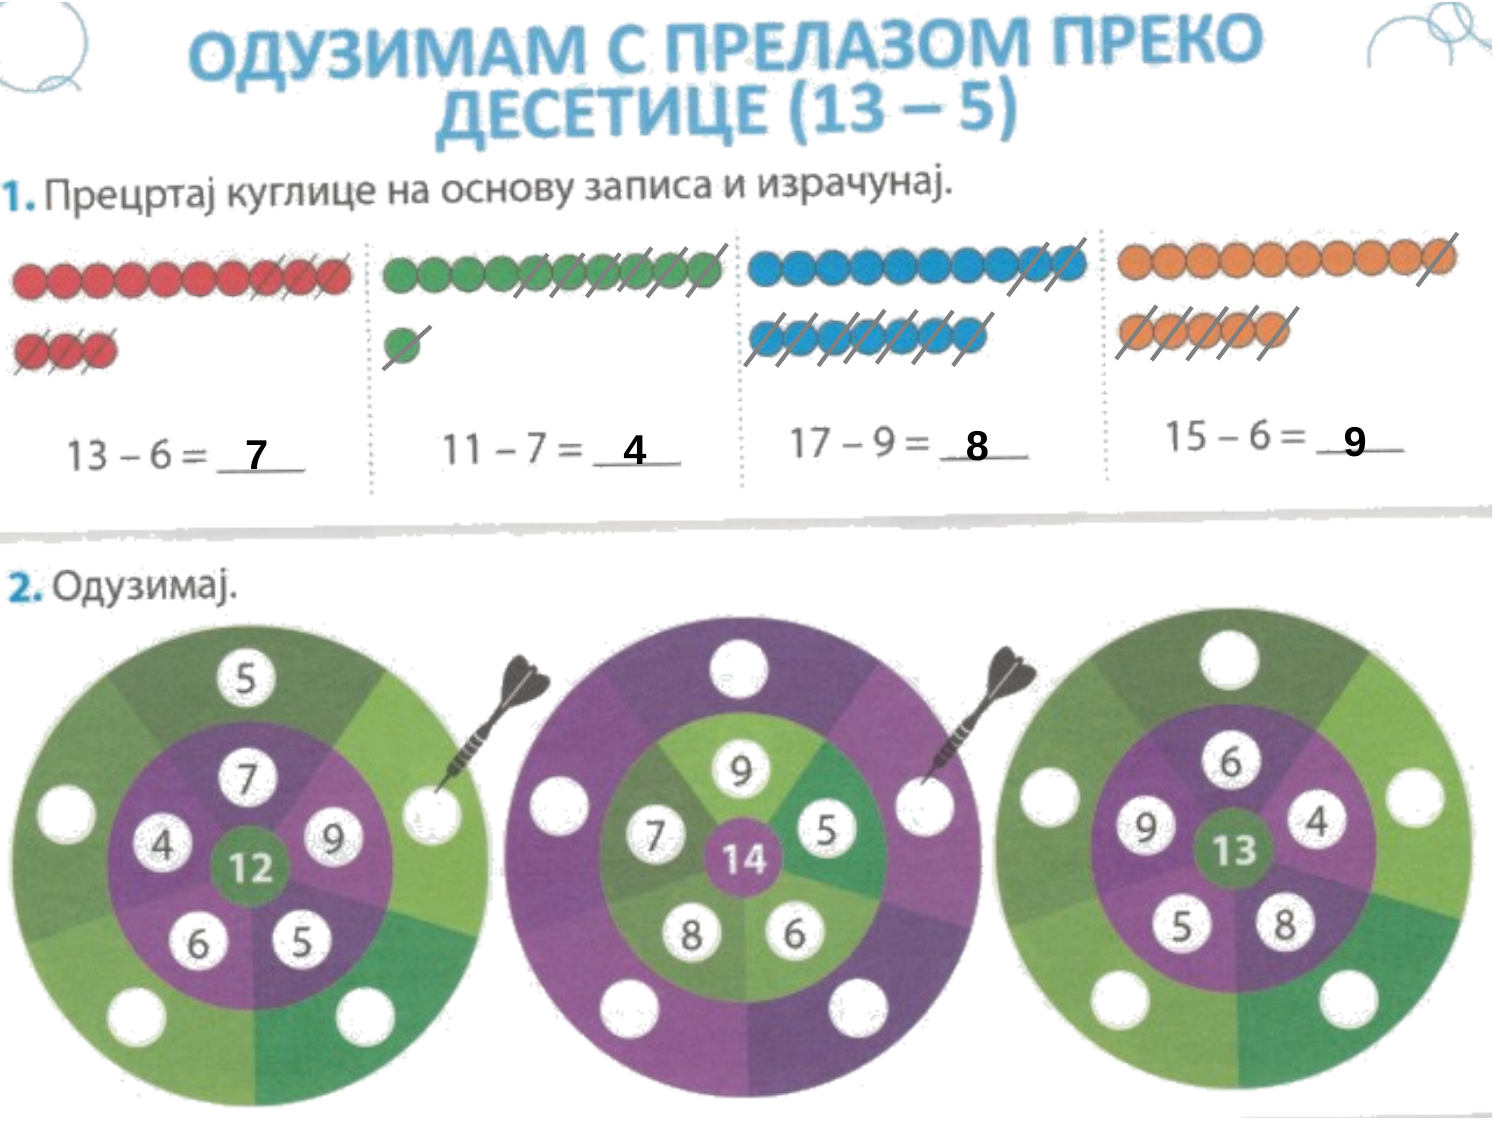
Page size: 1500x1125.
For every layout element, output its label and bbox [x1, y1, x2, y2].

picture [0, 2, 1493, 1118]
text_box [1193, 306, 1228, 361]
text_box [618, 247, 652, 292]
text_box [787, 313, 818, 367]
text_box [654, 247, 688, 298]
text_box [919, 310, 954, 365]
text_box [587, 253, 621, 298]
text_box [955, 312, 994, 366]
text_box [1158, 306, 1193, 361]
text_box [818, 312, 859, 367]
text_box [744, 312, 786, 367]
text_box [1226, 305, 1259, 360]
text_box [686, 243, 728, 298]
text_box [844, 309, 886, 364]
text_box [886, 309, 918, 364]
text_box [514, 253, 549, 298]
text_box [382, 325, 432, 371]
text_box [1416, 232, 1458, 287]
text_box [1115, 305, 1157, 360]
text_box [1045, 237, 1086, 292]
text_box [550, 253, 585, 298]
text_box [1007, 242, 1049, 297]
text_box [1260, 306, 1299, 361]
